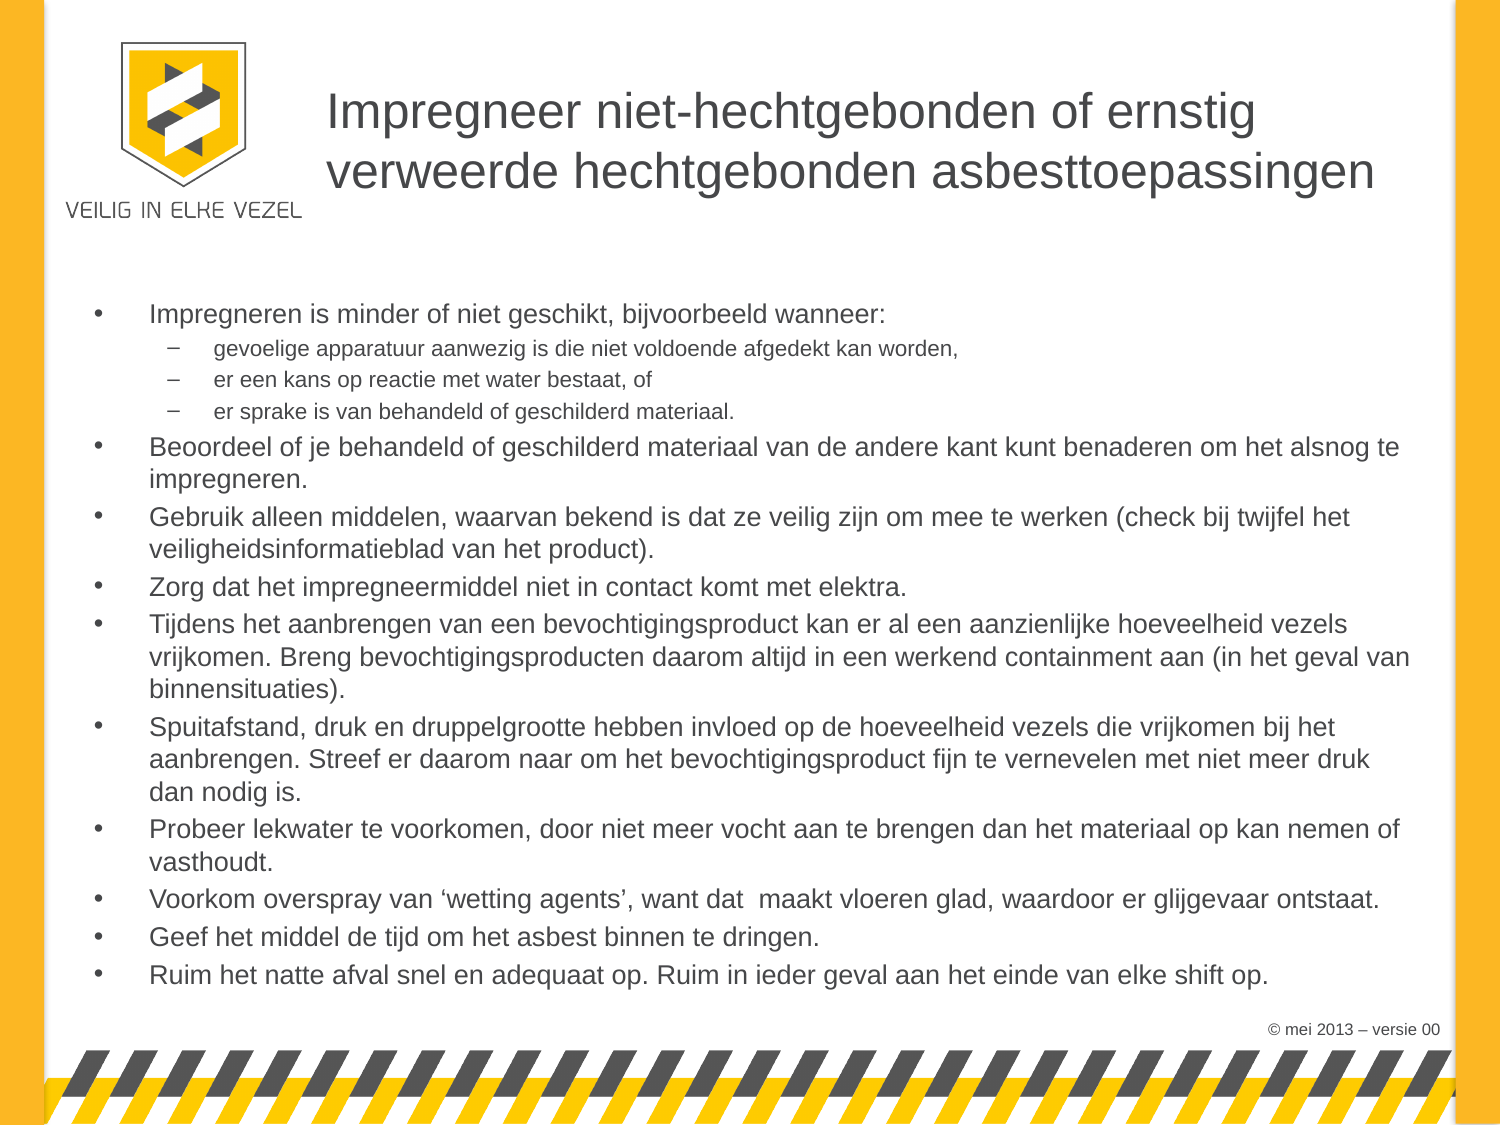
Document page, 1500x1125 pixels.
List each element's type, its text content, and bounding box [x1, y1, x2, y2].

picture [44, 20, 311, 245]
title Impregneer niet-hechtgebonden of ernstig verweerde hechtgebonden asbesttoepassingen [310, 45, 1425, 233]
list Impregneren is minder of niet geschikt, bijvoorbeeld wanneer: gevoelige apparatuur aanwezig is die niet voldoende afgedekt kan worden, er een kans op reactie met water bestaat, of er sprake is van behandeld of geschilderd materiaal. Beoordeel of je behandeld of geschilderd materiaal van de andere kant kunt benaderen om het alsnog te impregneren. Gebruik alleen middelen, waarvan bekend is dat ze veilig zijn om mee te werken (check bij twijfel het veiligheidsinformatieblad van het product). Zorg dat het impregneermiddel niet in contact komt met elektra. Tijdens het aanbrengen van een bevochtigingsproduct kan er al een aanzienlijke hoeveelheid vezels vrijkomen. Breng bevochtigingsproducten daarom altijd in een werkend containment aan (in het geval van binnensituaties). Spuitafstand, druk en druppelgrootte hebben invloed op de hoeveelheid vezels die vrijkomen bij het aanbrengen. Streef er daarom naar om het bevochtigingsproduct fijn te vernevelen met niet meer druk dan nodig is. Probeer lekwater te voorkomen, door niet meer vocht aan te brengen dan het materiaal op kan nemen of vasthoudt. Voorkom overspray van ‘wetting agents’, want dat maakt vloeren glad, waardoor er glijgevaar ontstaat. Geef het middel de tijd om het asbest binnen te dringen. Ruim het natte afval snel en adequaat op. Ruim in ieder geval aan het einde van elke shift op. [78, 289, 1425, 1005]
picture [45, 1050, 1455, 1124]
